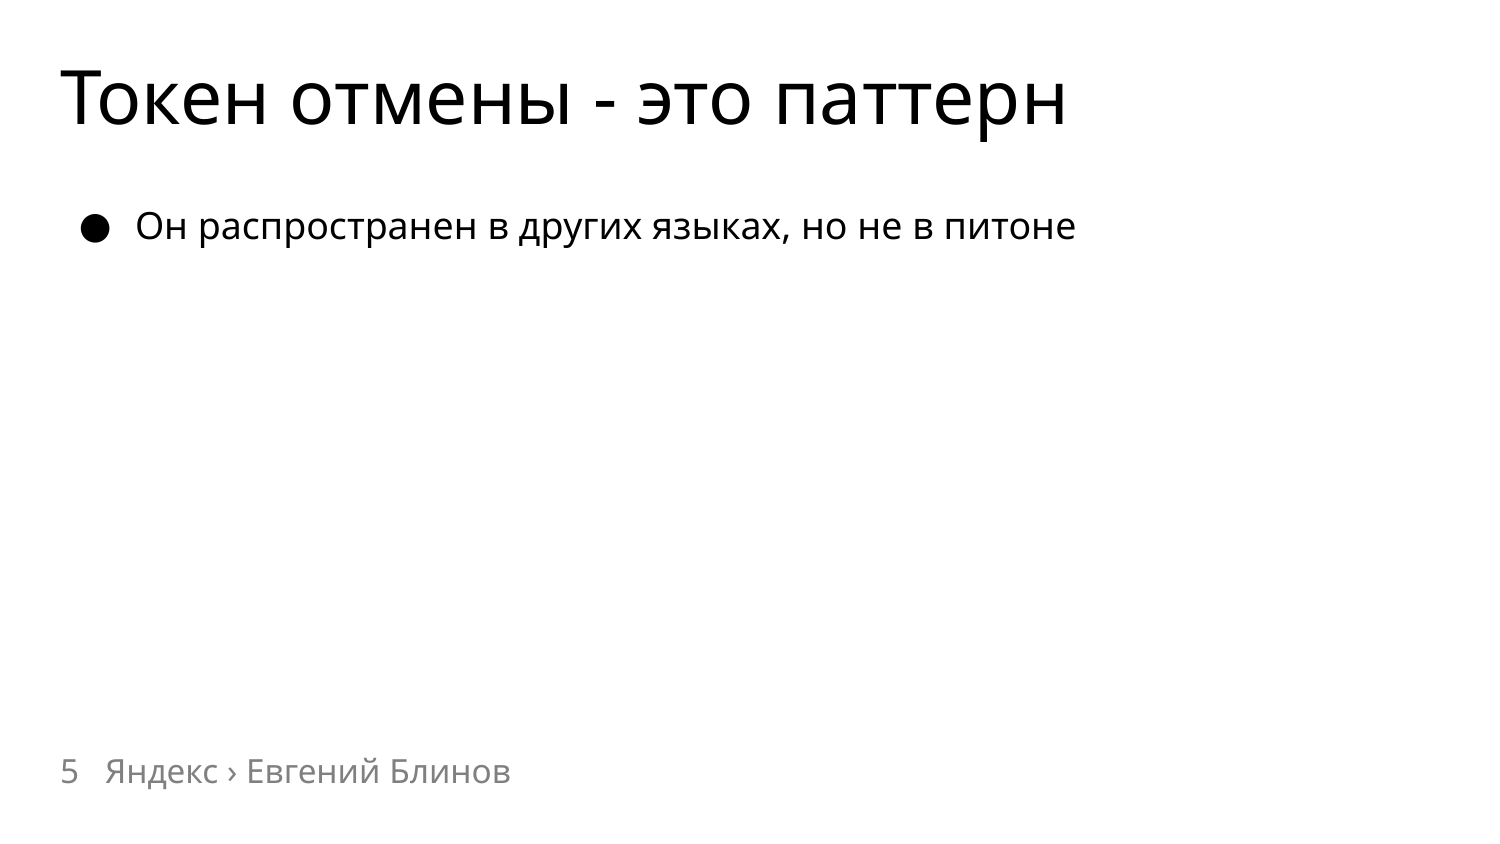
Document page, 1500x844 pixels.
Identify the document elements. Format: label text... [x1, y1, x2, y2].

list Он распространен в других языках, но не в питоне [45, 180, 1455, 743]
title Токен отмены - это паттерн [45, 45, 1455, 158]
